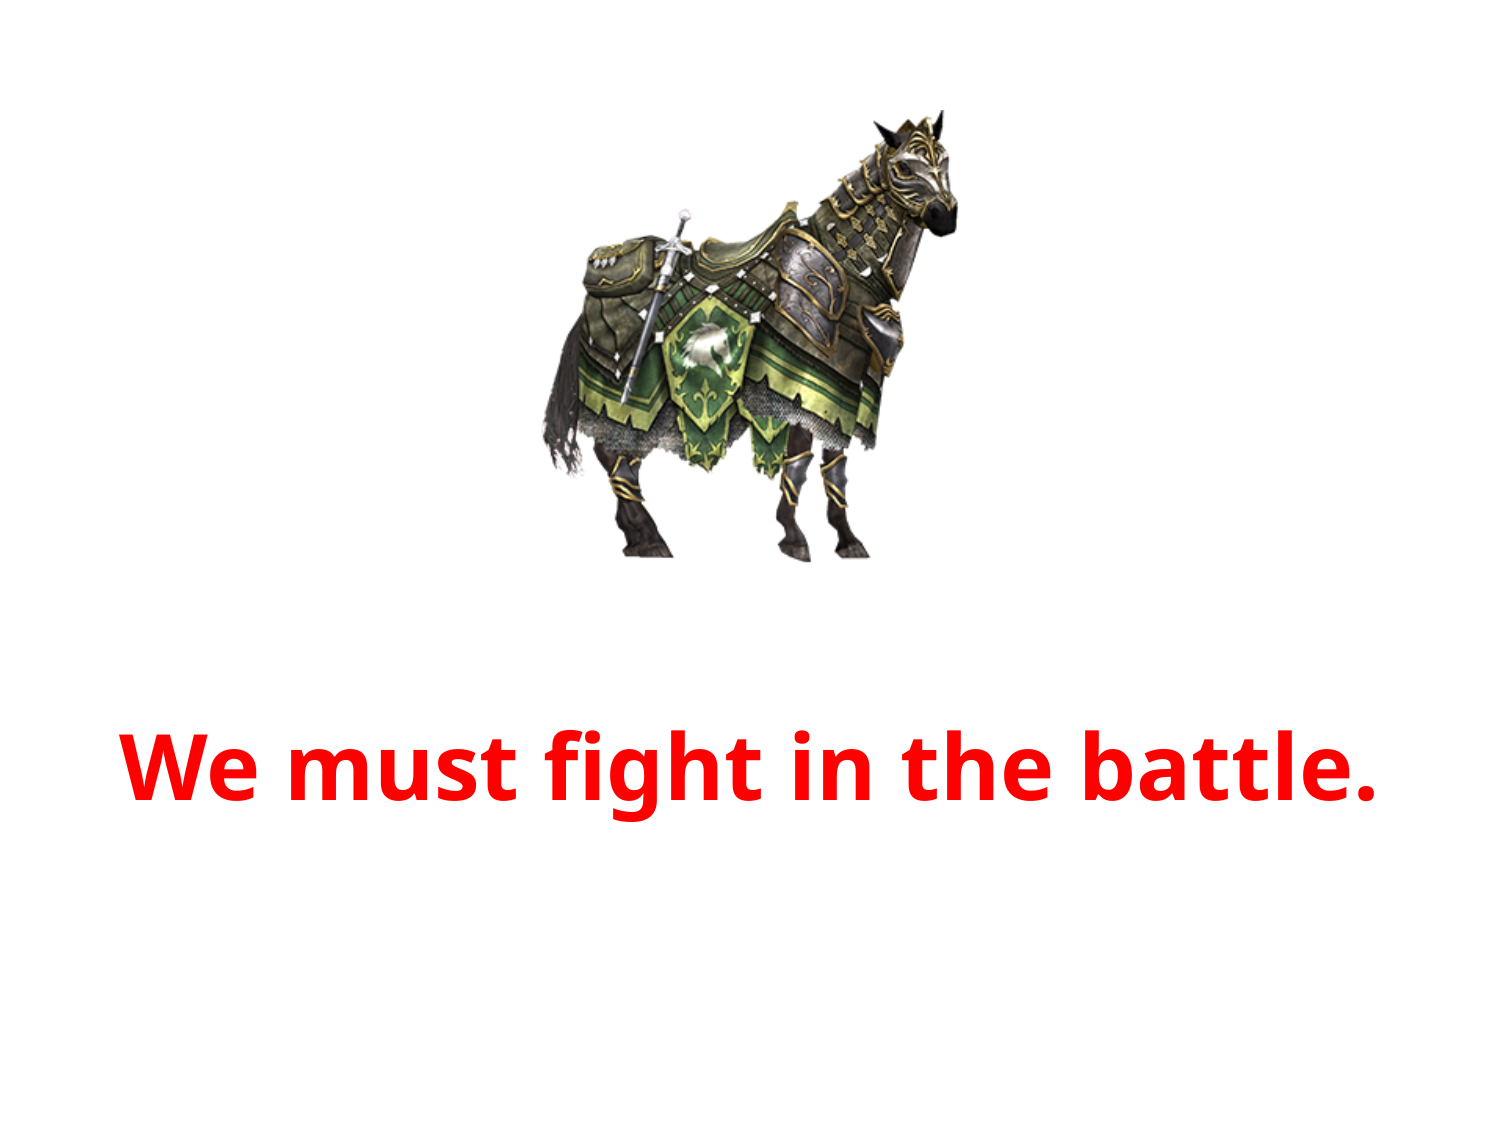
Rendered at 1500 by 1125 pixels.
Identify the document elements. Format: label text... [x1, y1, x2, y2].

text_box We must fight in the battle. [54, 700, 1445, 826]
picture [515, 110, 985, 580]
